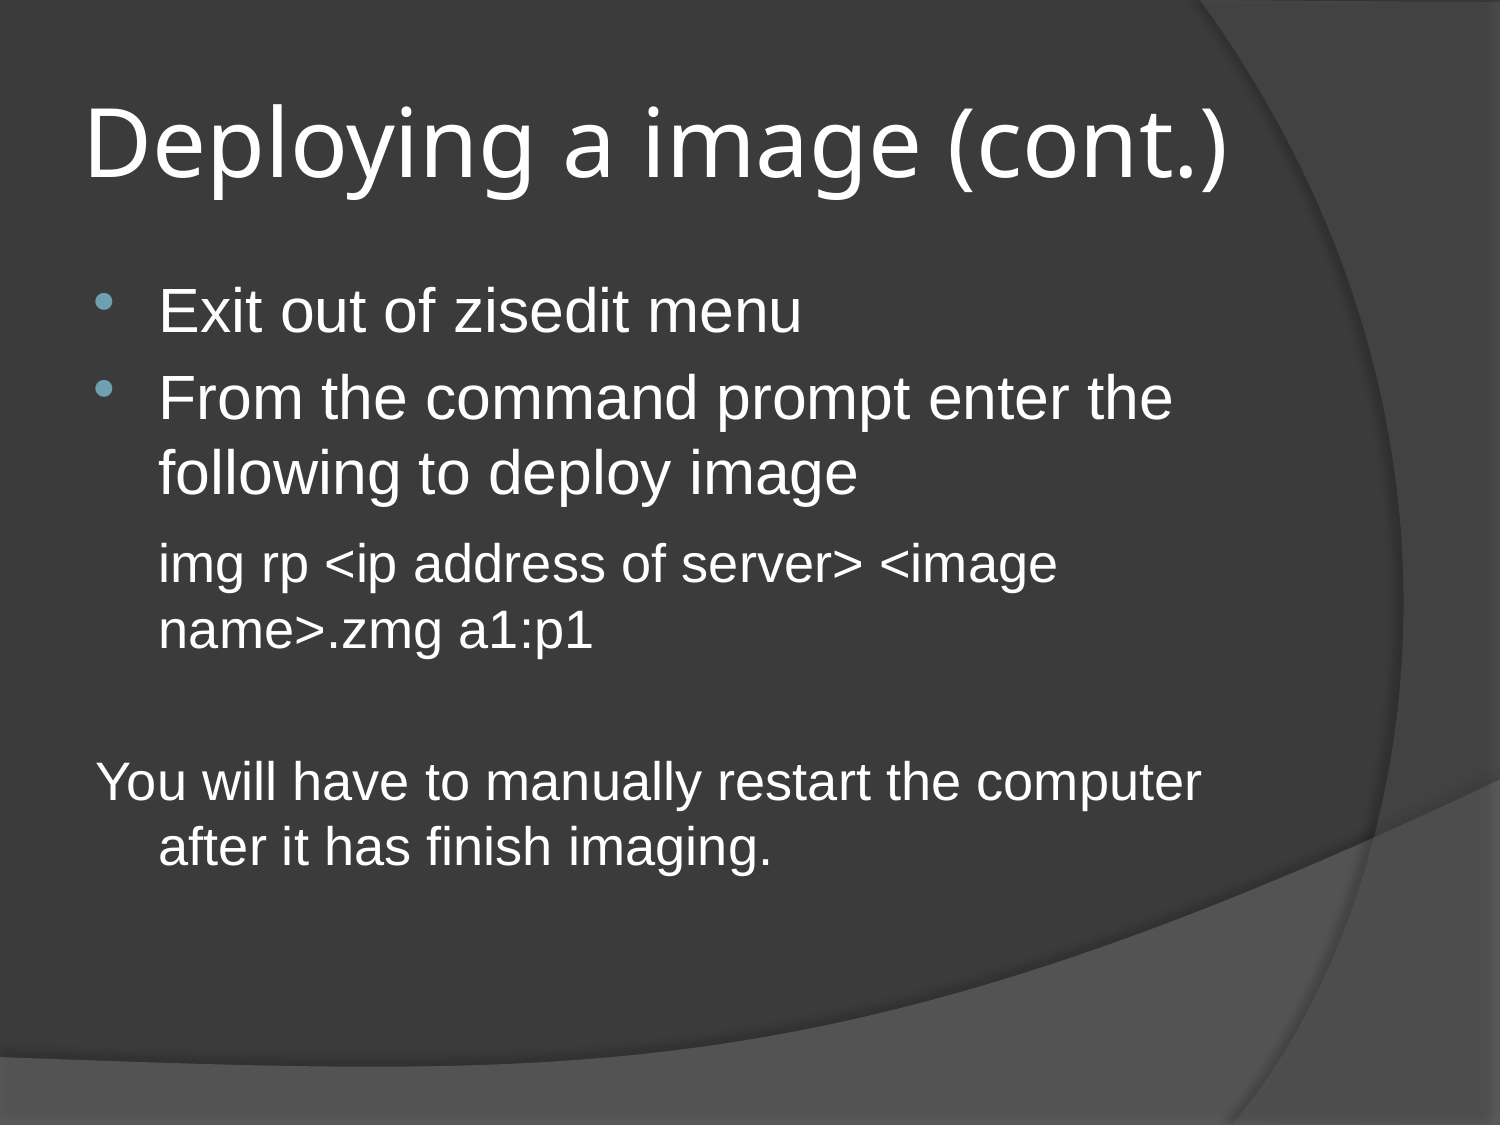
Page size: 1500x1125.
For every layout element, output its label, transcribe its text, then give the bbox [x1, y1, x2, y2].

list Exit out of zisedit menu From the command prompt enter the following to deploy image img rp <ip address of server> <image name>.zmg a1:p1 You will have to manually restart the computer after it has finish imaging. [75, 262, 1300, 1005]
title Deploying a image (cont.) [75, 45, 1300, 233]
